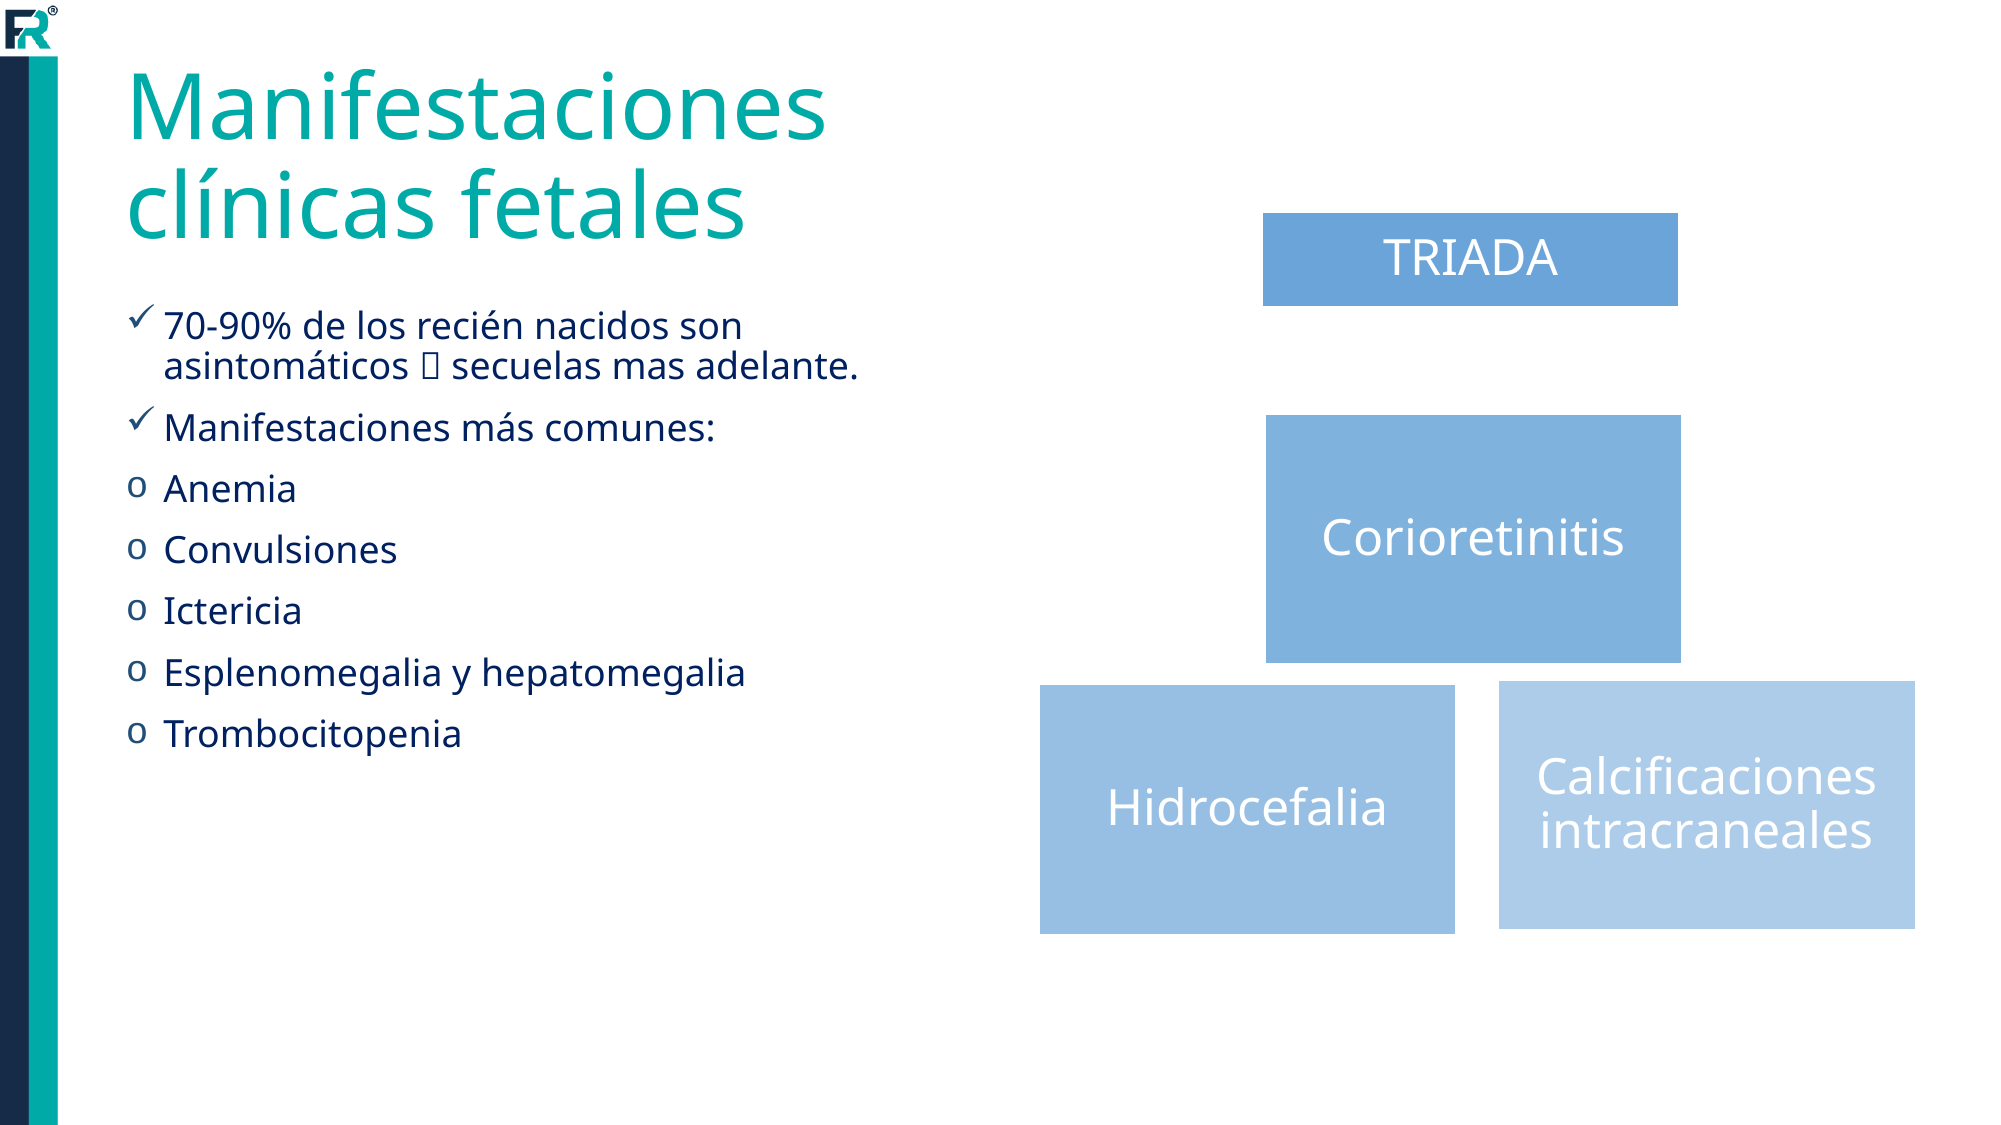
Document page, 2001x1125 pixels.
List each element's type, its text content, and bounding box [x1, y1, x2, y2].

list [1039, 122, 1916, 966]
list 70-90% de los recién nacidos son asintomáticos  secuelas mas adelante. Manifestaciones más comunes: Anemia Convulsiones Ictericia Esplenomegalia y hepatomegalia Trombocitopenia [110, 299, 961, 1014]
title Manifestaciones clínicas fetales [110, 50, 1111, 268]
picture [0, 0, 2001, 1125]
